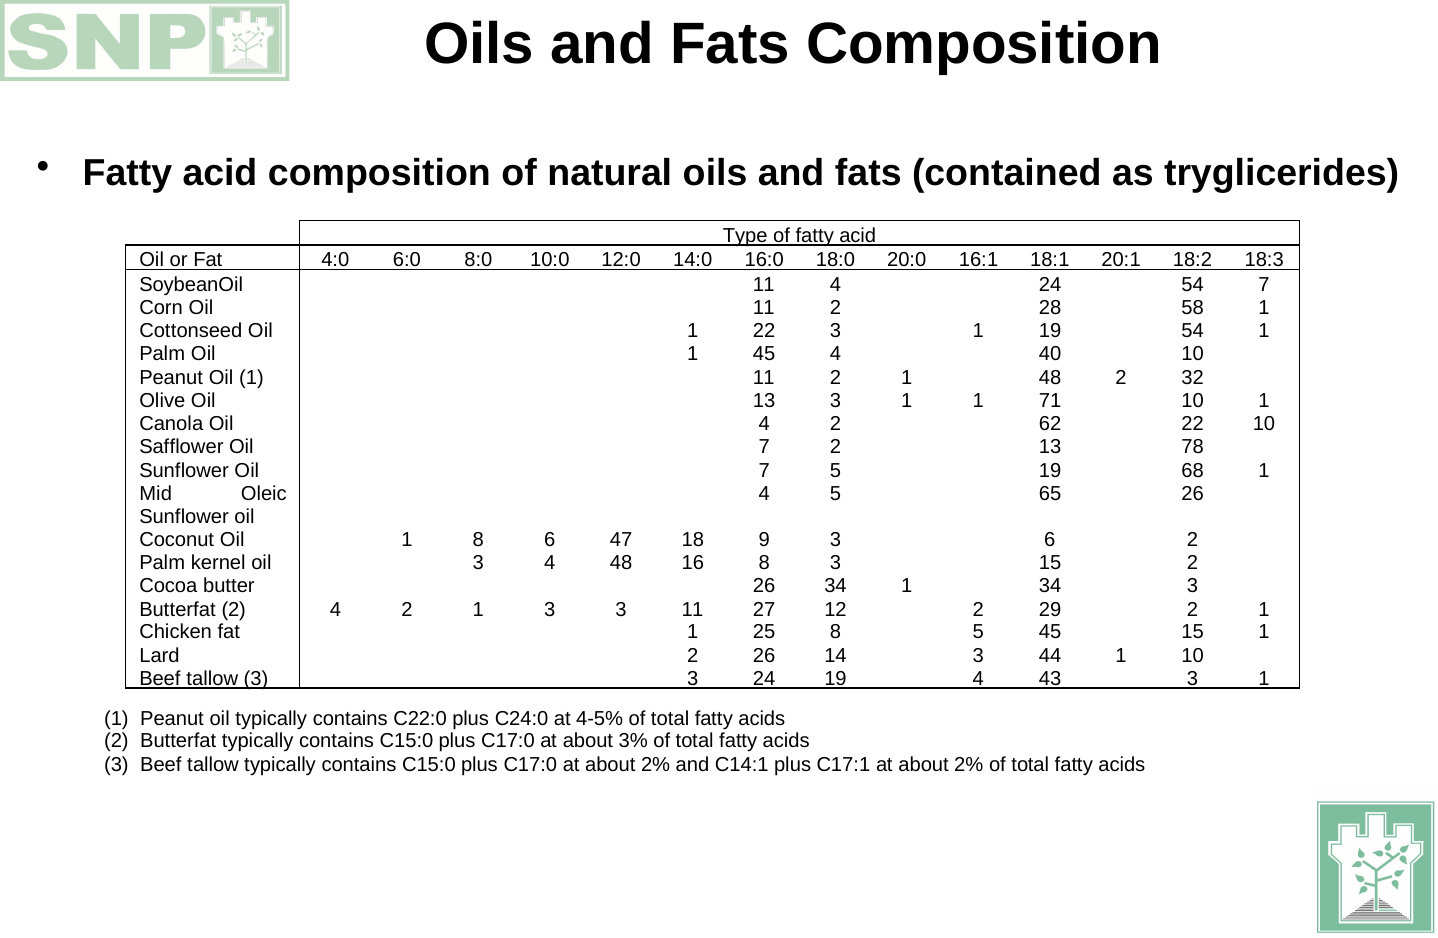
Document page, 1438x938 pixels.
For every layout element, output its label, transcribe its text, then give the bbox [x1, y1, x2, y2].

text_box [1314, 787, 1438, 938]
text_box [0, 0, 290, 81]
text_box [71, 219, 1354, 806]
text_box Oils and Fats Composition [412, 0, 1182, 97]
text_box Fatty acid composition of natural oils and fats (contained as tryglicerides) [23, 141, 1415, 200]
